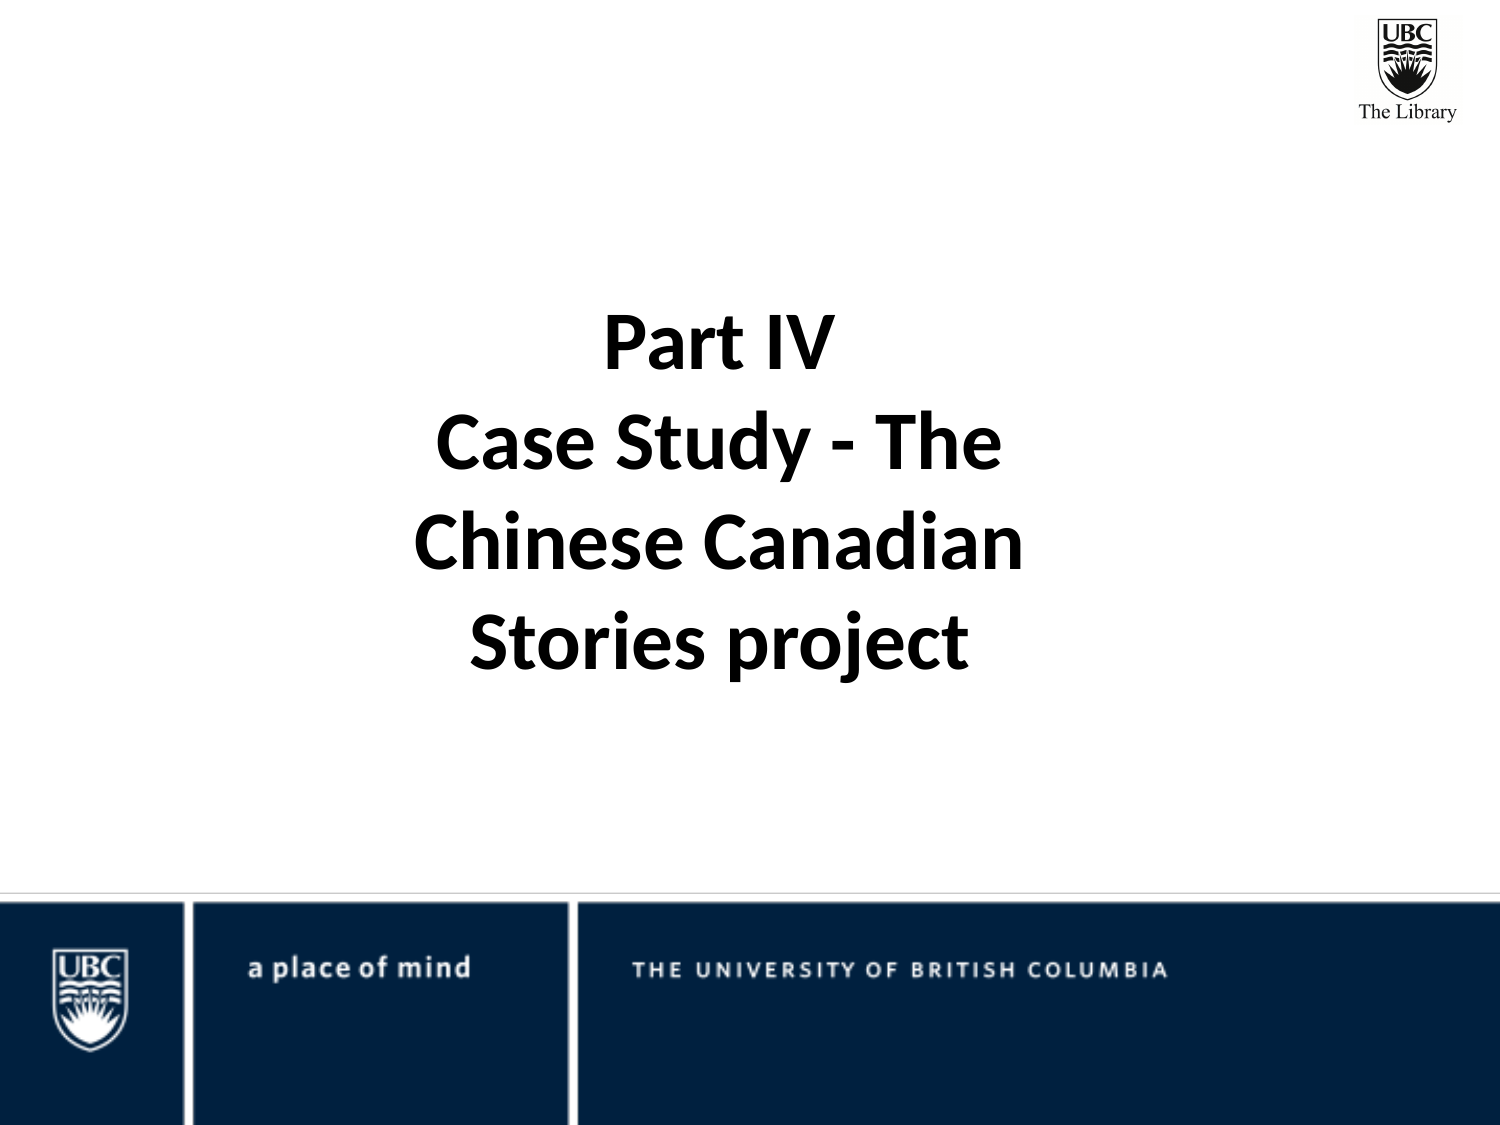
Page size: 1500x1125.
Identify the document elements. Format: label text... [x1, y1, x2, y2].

picture [0, 0, 1500, 1125]
title Part IV Case Study - The Chinese Canadian Stories project [278, 279, 1162, 647]
